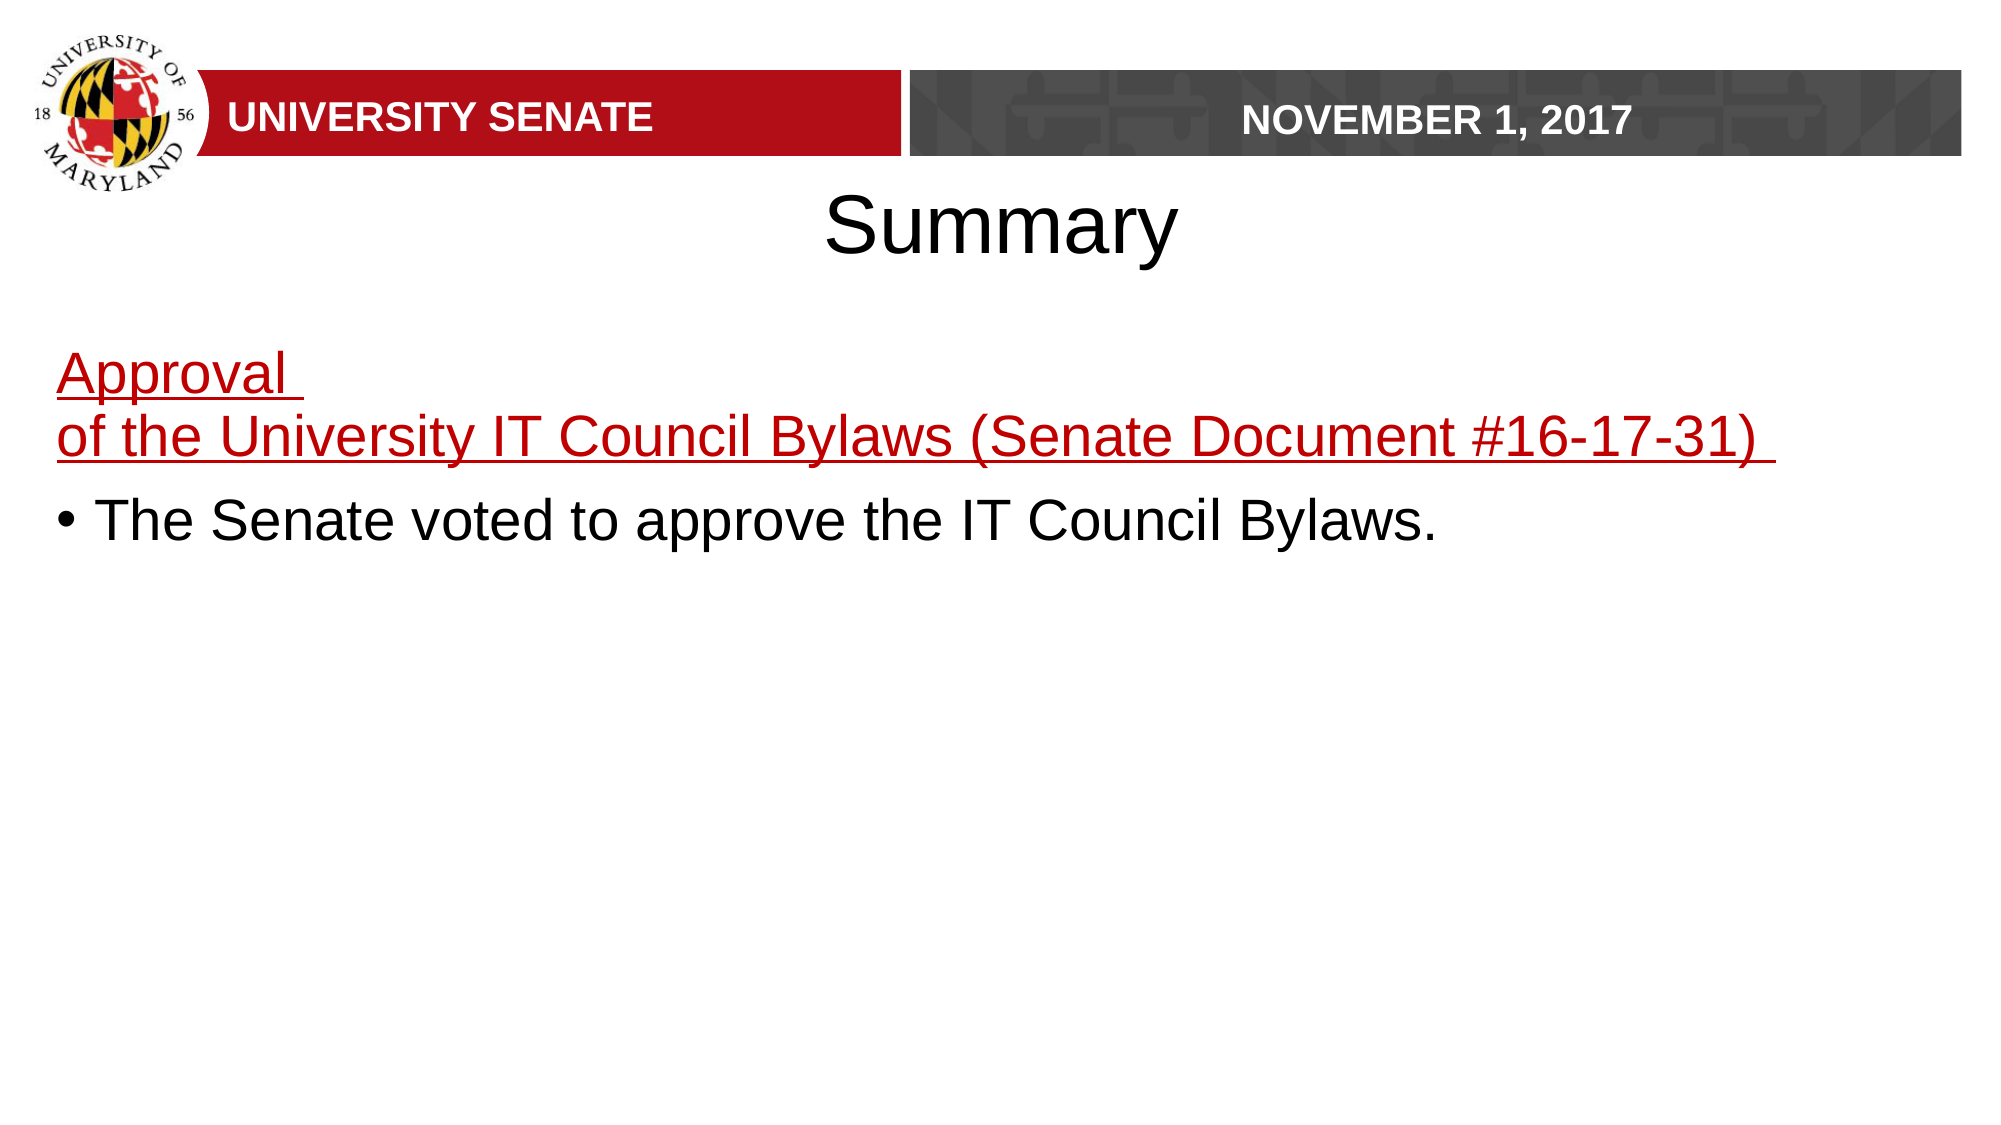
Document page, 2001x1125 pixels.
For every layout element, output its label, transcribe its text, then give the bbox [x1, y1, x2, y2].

list Approval of the University IT Council Bylaws (Senate Document #16-17-31) The Senate voted to approve the IT Council Bylaws. [41, 336, 1962, 1050]
title Summary [41, 195, 1962, 321]
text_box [35, 30, 1962, 195]
